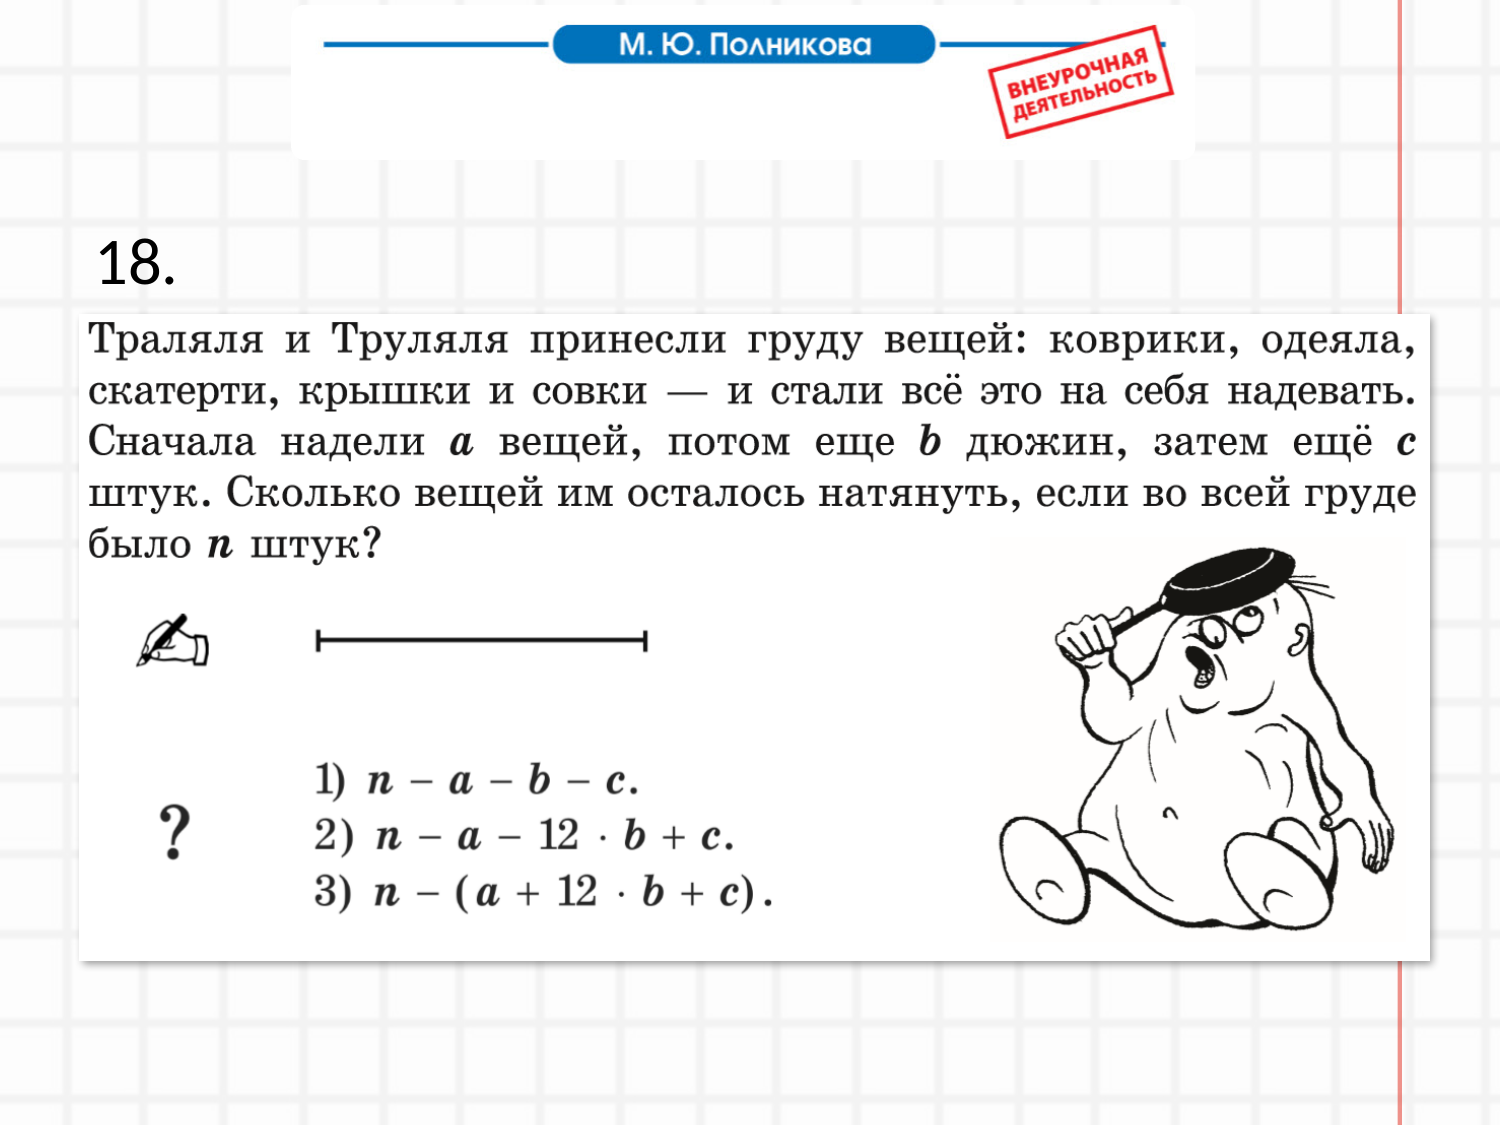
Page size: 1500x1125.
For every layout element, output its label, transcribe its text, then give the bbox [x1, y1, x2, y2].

picture [291, 4, 1196, 160]
text_box 18. [79, 210, 302, 313]
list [79, 314, 1430, 961]
